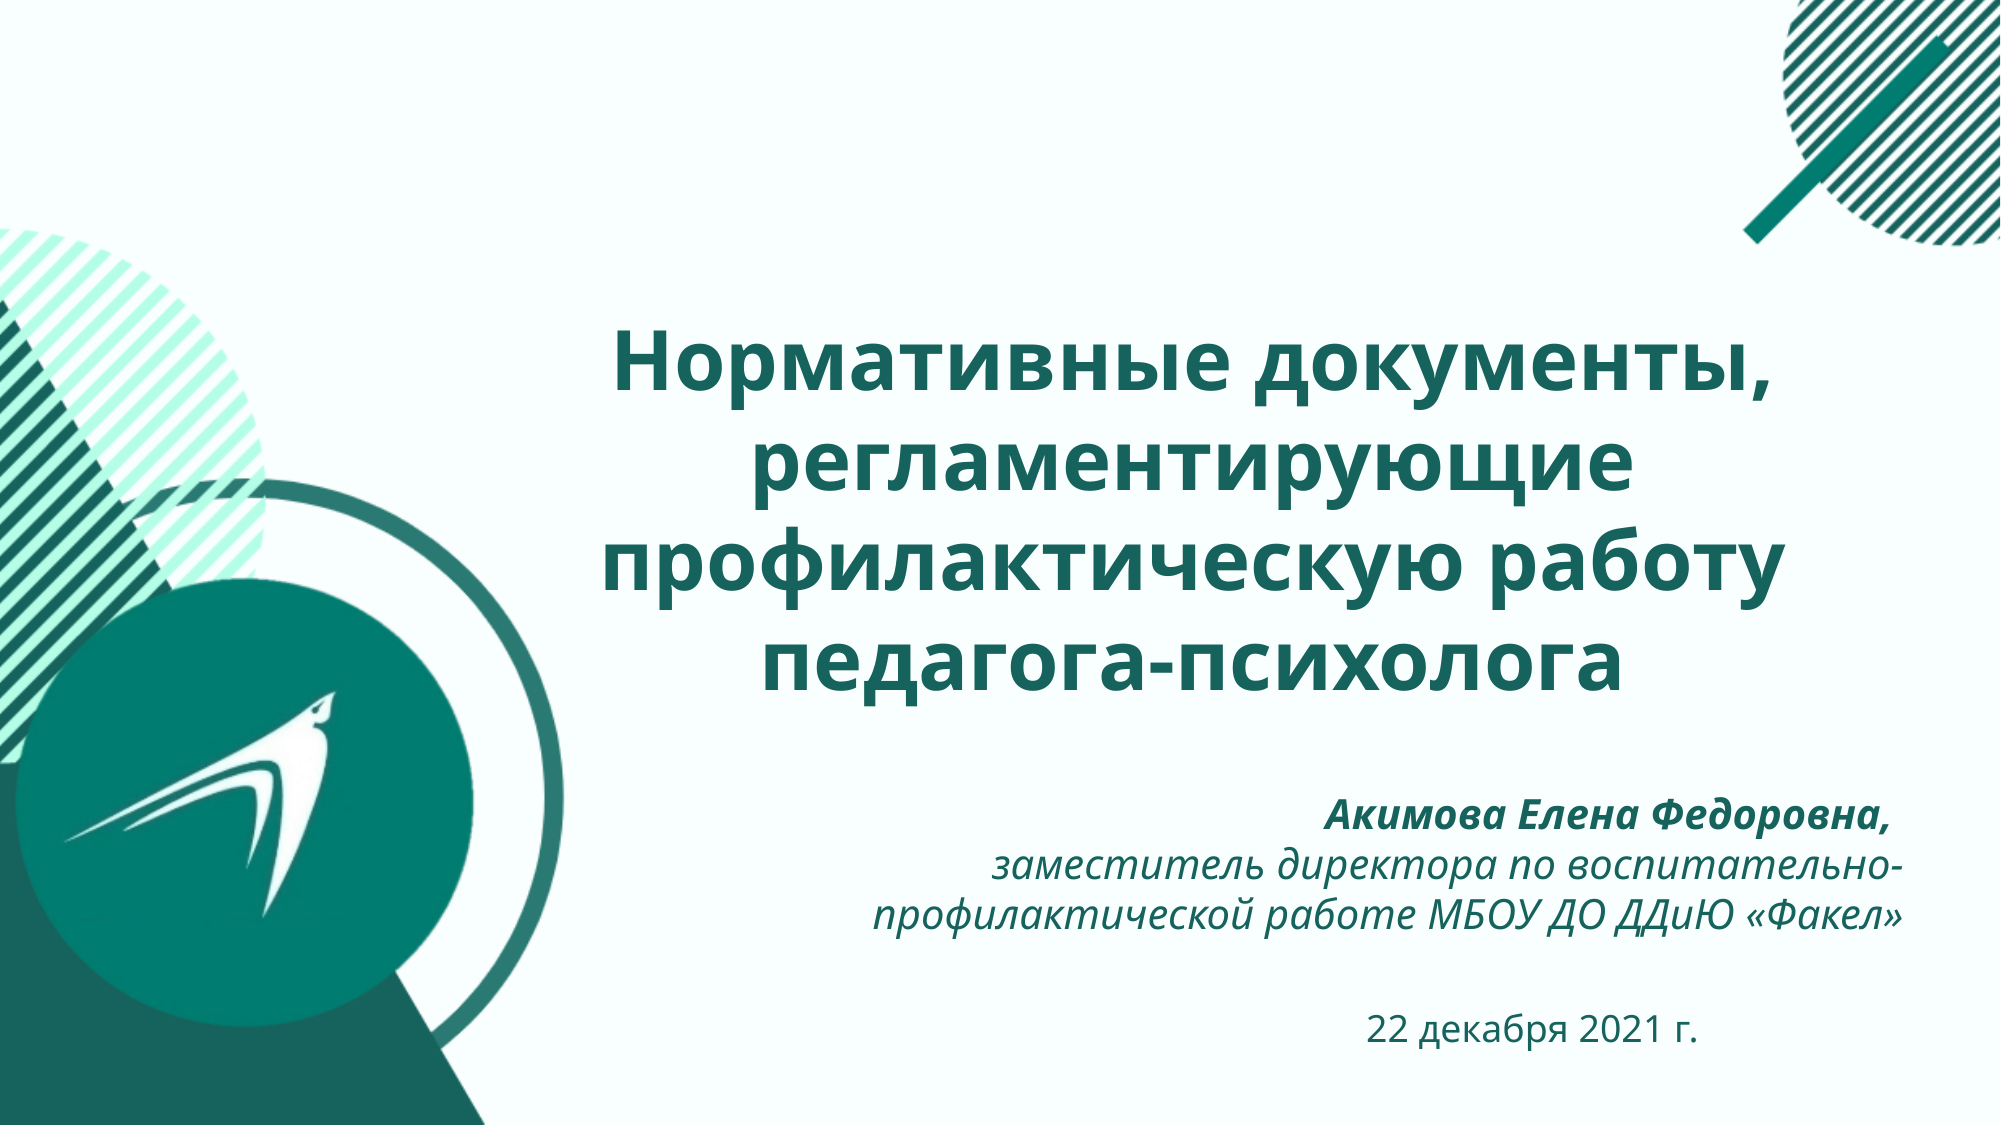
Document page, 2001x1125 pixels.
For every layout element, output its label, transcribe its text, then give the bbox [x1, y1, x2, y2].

text_box Нормативные документы, регламентирующие профилактическую работу педагога-психолога [447, 299, 1939, 715]
picture [0, 0, 2001, 1125]
text_box Акимова Елена Федоровна, заместитель директора по воспитательно-профилактической работе МБОУ ДО ДДиЮ «Факел» [699, 780, 1919, 946]
text_box 22 декабря 2021 г. [1351, 997, 1714, 1058]
